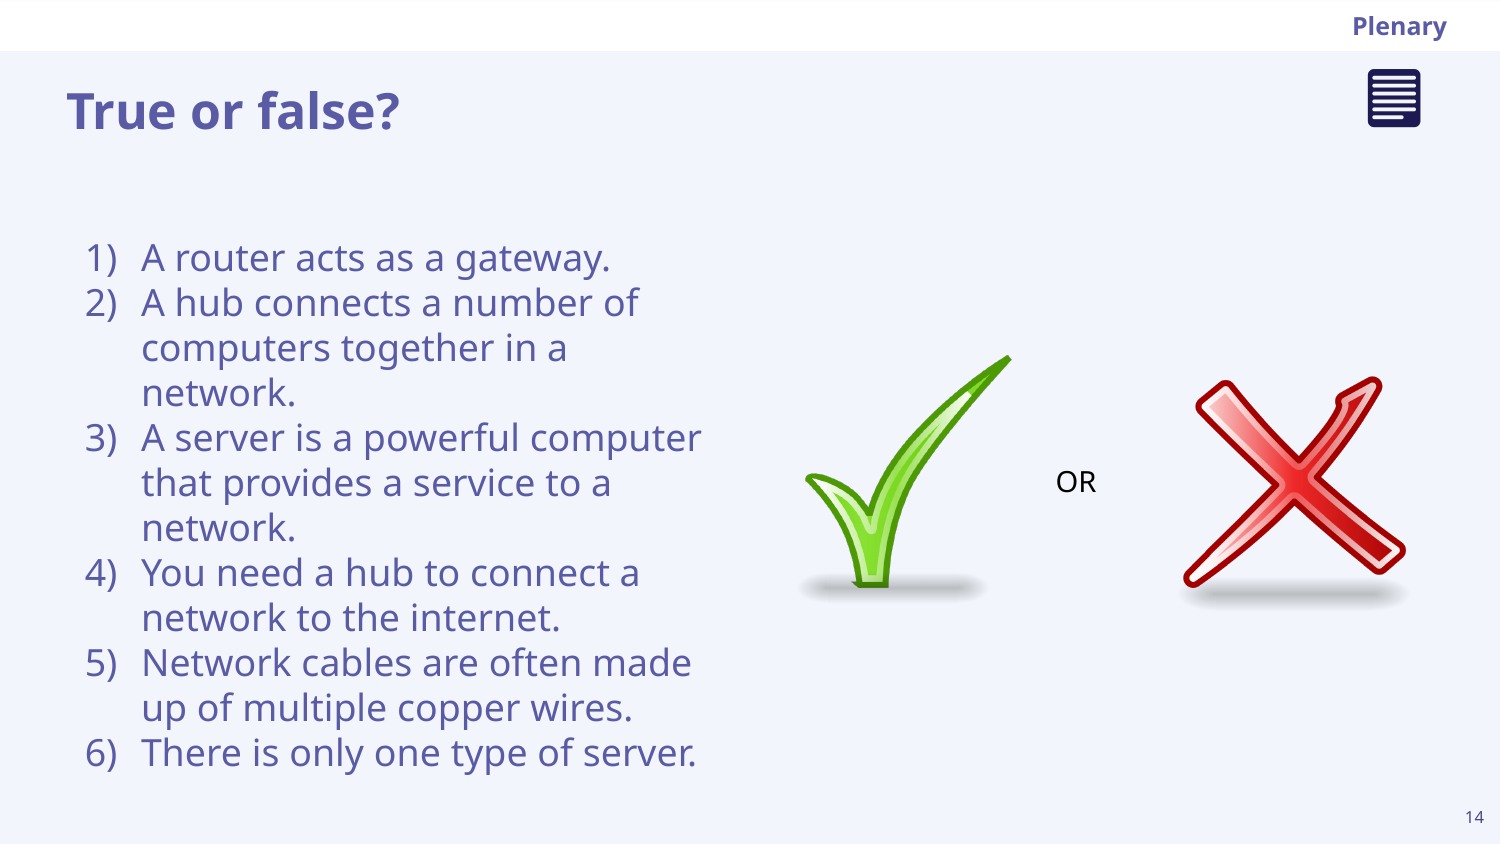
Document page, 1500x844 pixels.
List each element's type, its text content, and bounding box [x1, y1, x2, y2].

picture [1363, 67, 1425, 129]
title True or false? [51, 52, 1449, 167]
text_box OR [1024, 448, 1144, 546]
list A router acts as a gateway. A hub connects a number of computers together in a network. A server is a powerful computer that provides a service to a network. You need a hub to connect a network to the internet. Network cables are often made up of multiple copper wires. There is only one type of server. [51, 191, 723, 793]
picture [1178, 372, 1412, 613]
slide_number 14 [1448, 792, 1500, 844]
picture [798, 348, 1020, 612]
subtitle Plenary [862, 0, 1448, 52]
